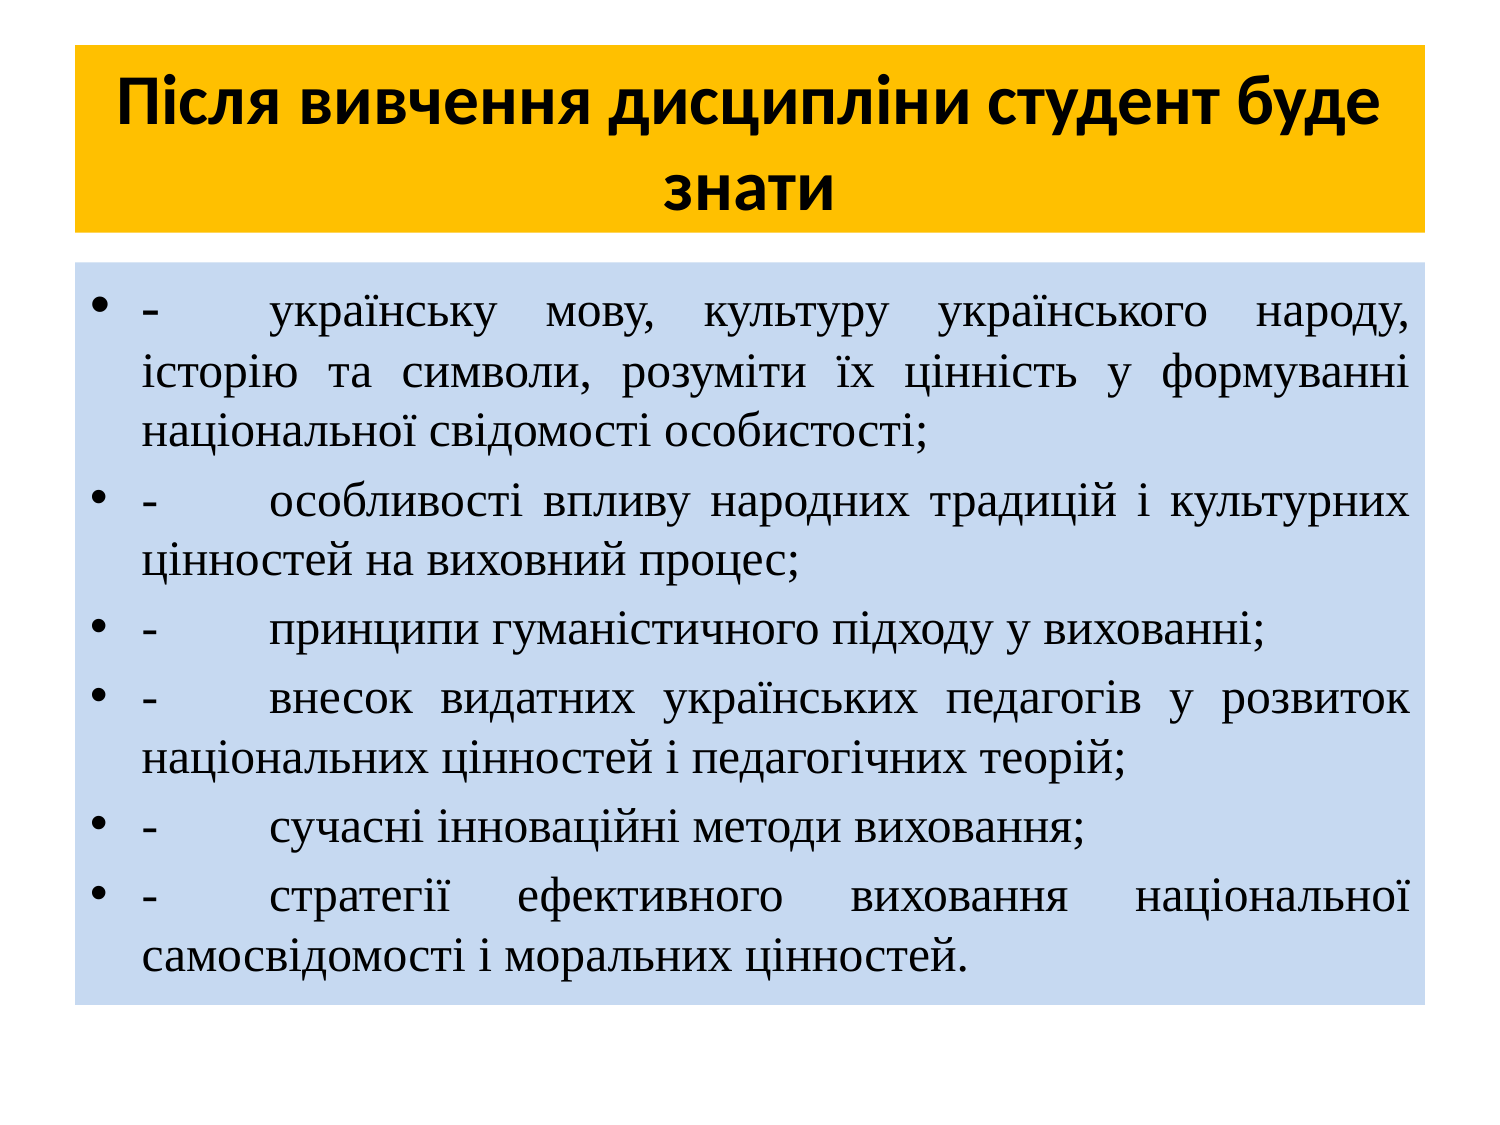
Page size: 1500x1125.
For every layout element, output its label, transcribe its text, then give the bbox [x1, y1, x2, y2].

title Після вивчення дисципліни студент буде знати [75, 45, 1425, 233]
list - українську мову, культуру українського народу, історію та символи, розуміти їх цінність у формуванні національної свідомості особистості; - особливості впливу народних традицій і культурних цінностей на виховний процес; - принципи гуманістичного підходу у вихованні; - внесок видатних українських педагогів у розвиток національних цінностей і педагогічних теорій; - сучасні інноваційні методи виховання; - стратегії ефективного виховання національної самосвідомості і моральних цінностей. [75, 262, 1425, 1005]
